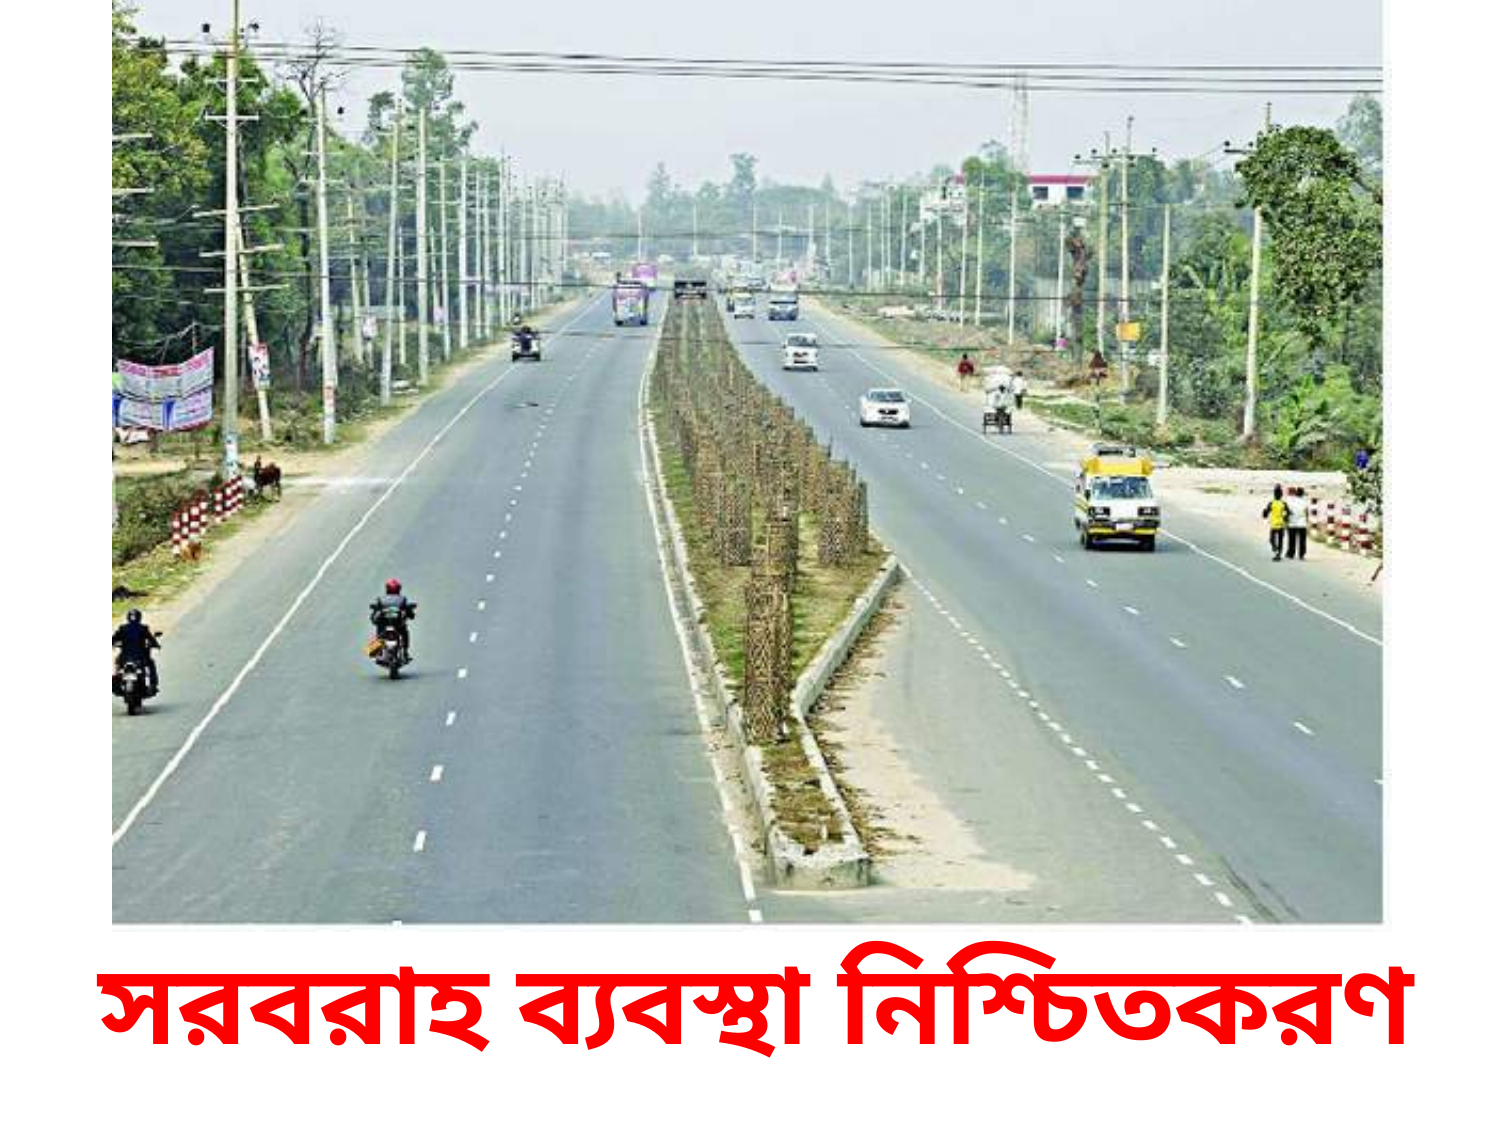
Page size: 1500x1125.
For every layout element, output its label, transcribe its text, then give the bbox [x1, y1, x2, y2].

picture [112, 0, 1392, 932]
text_box সরবরাহ ব্যবস্থা নিশ্চিতকরণ [62, 924, 1450, 1075]
